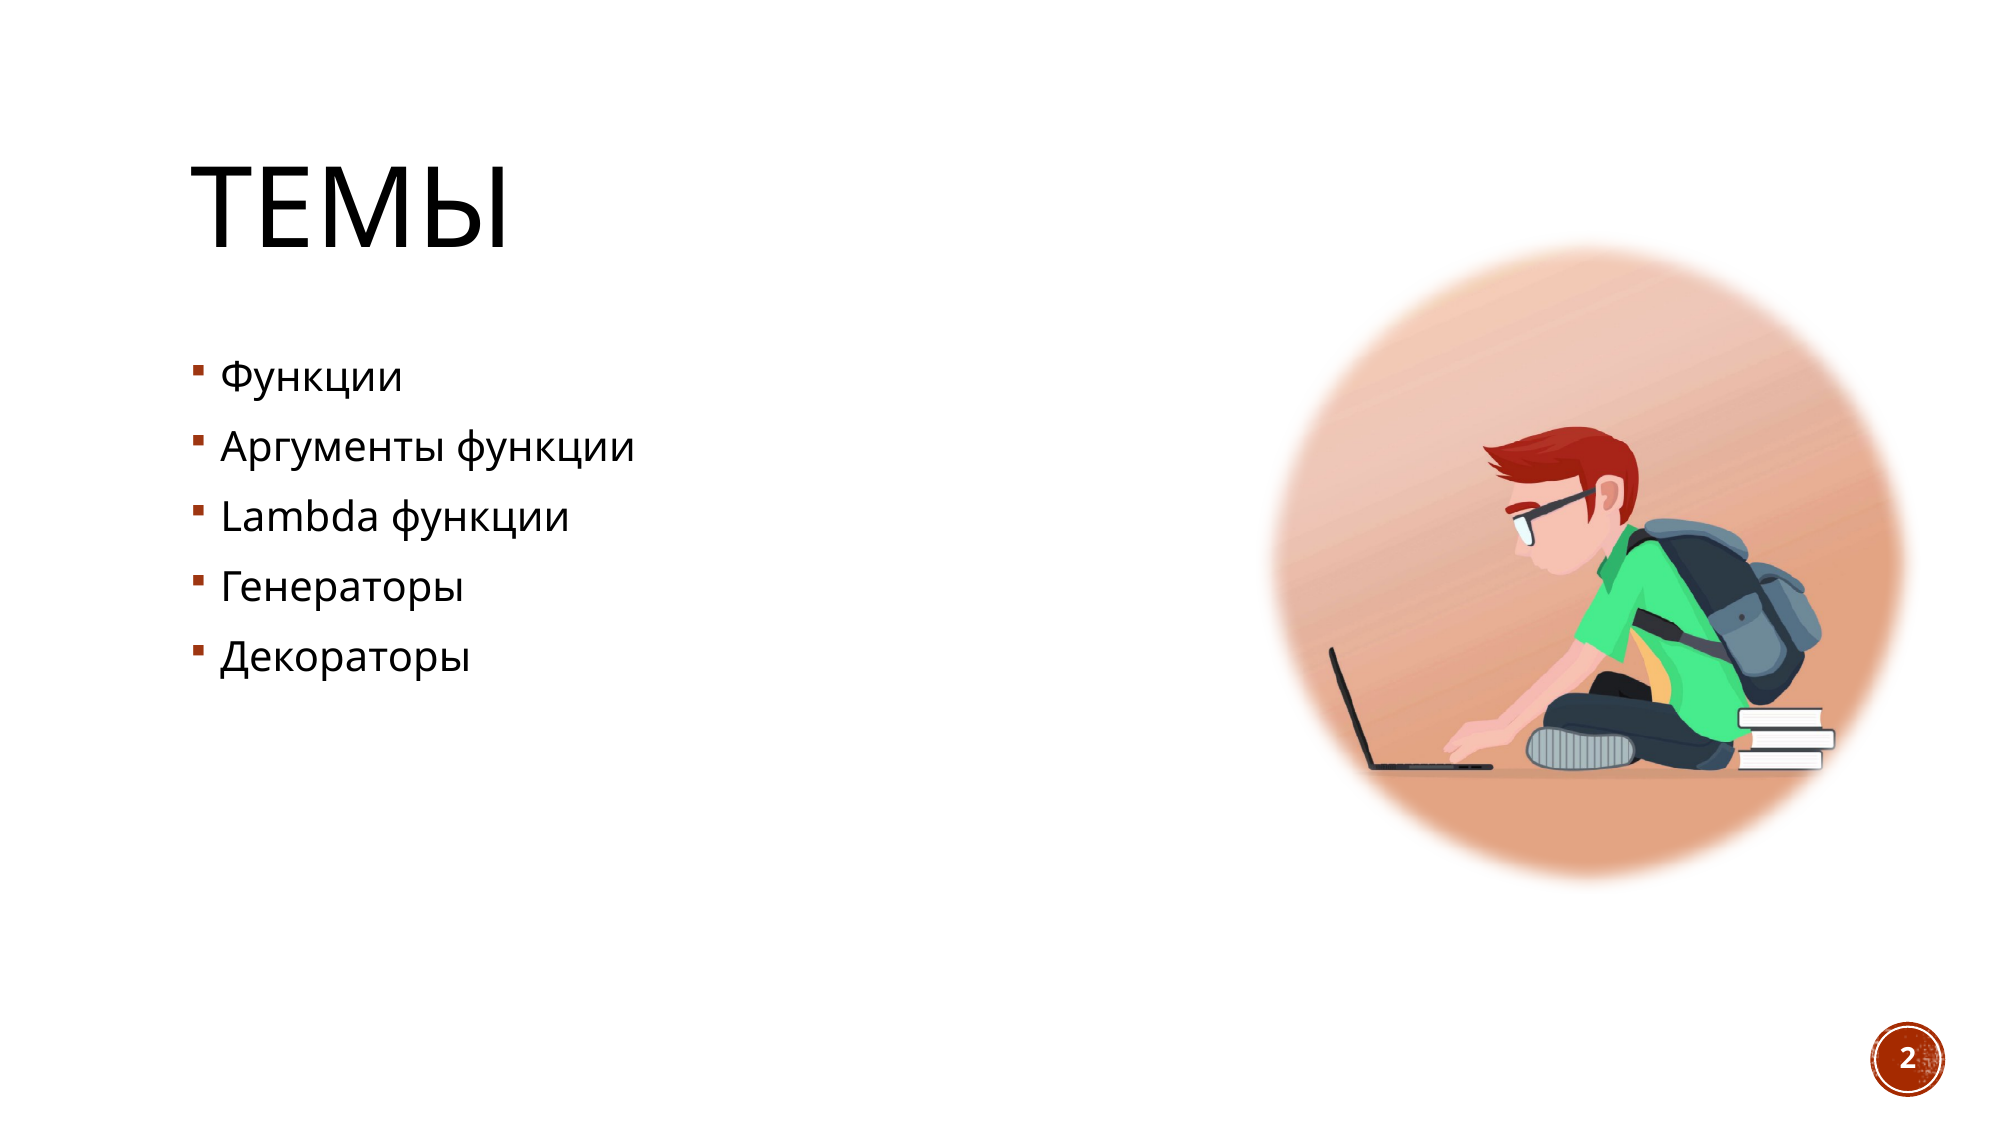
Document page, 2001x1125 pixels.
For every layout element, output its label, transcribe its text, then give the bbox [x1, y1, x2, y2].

title Темы [175, 79, 1826, 344]
list Функции Аргументы функции Lambda функции Генераторы Декораторы [175, 348, 1826, 1013]
picture [1259, 233, 1919, 894]
slide_number 2 [1855, 1028, 1961, 1089]
